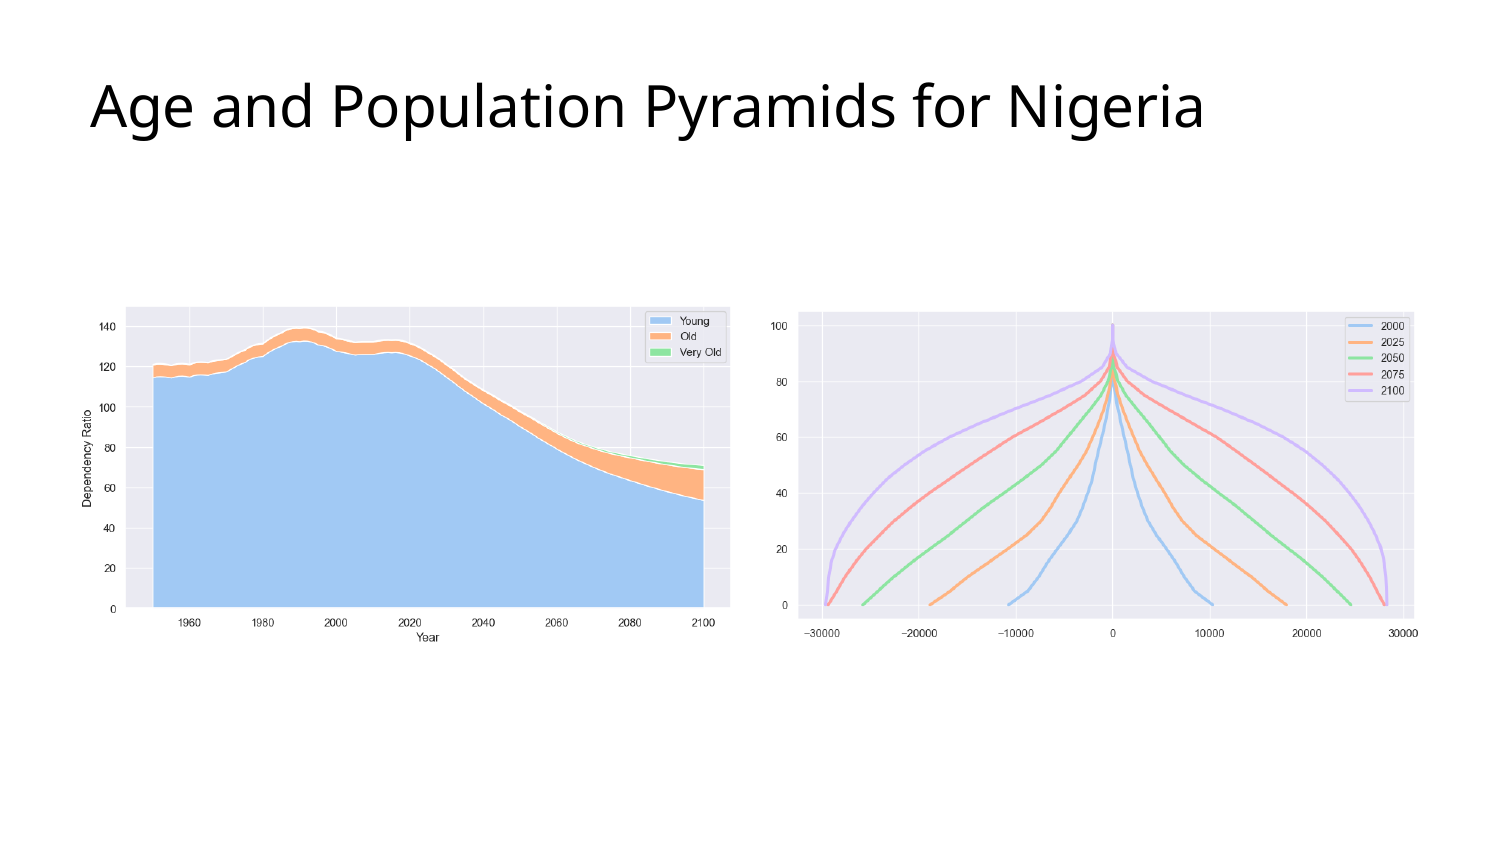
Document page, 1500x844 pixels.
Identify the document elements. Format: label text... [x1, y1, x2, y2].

picture [762, 303, 1426, 647]
picture [74, 299, 738, 651]
title Age and Population Pyramids for Nigeria [75, 33, 1425, 175]
